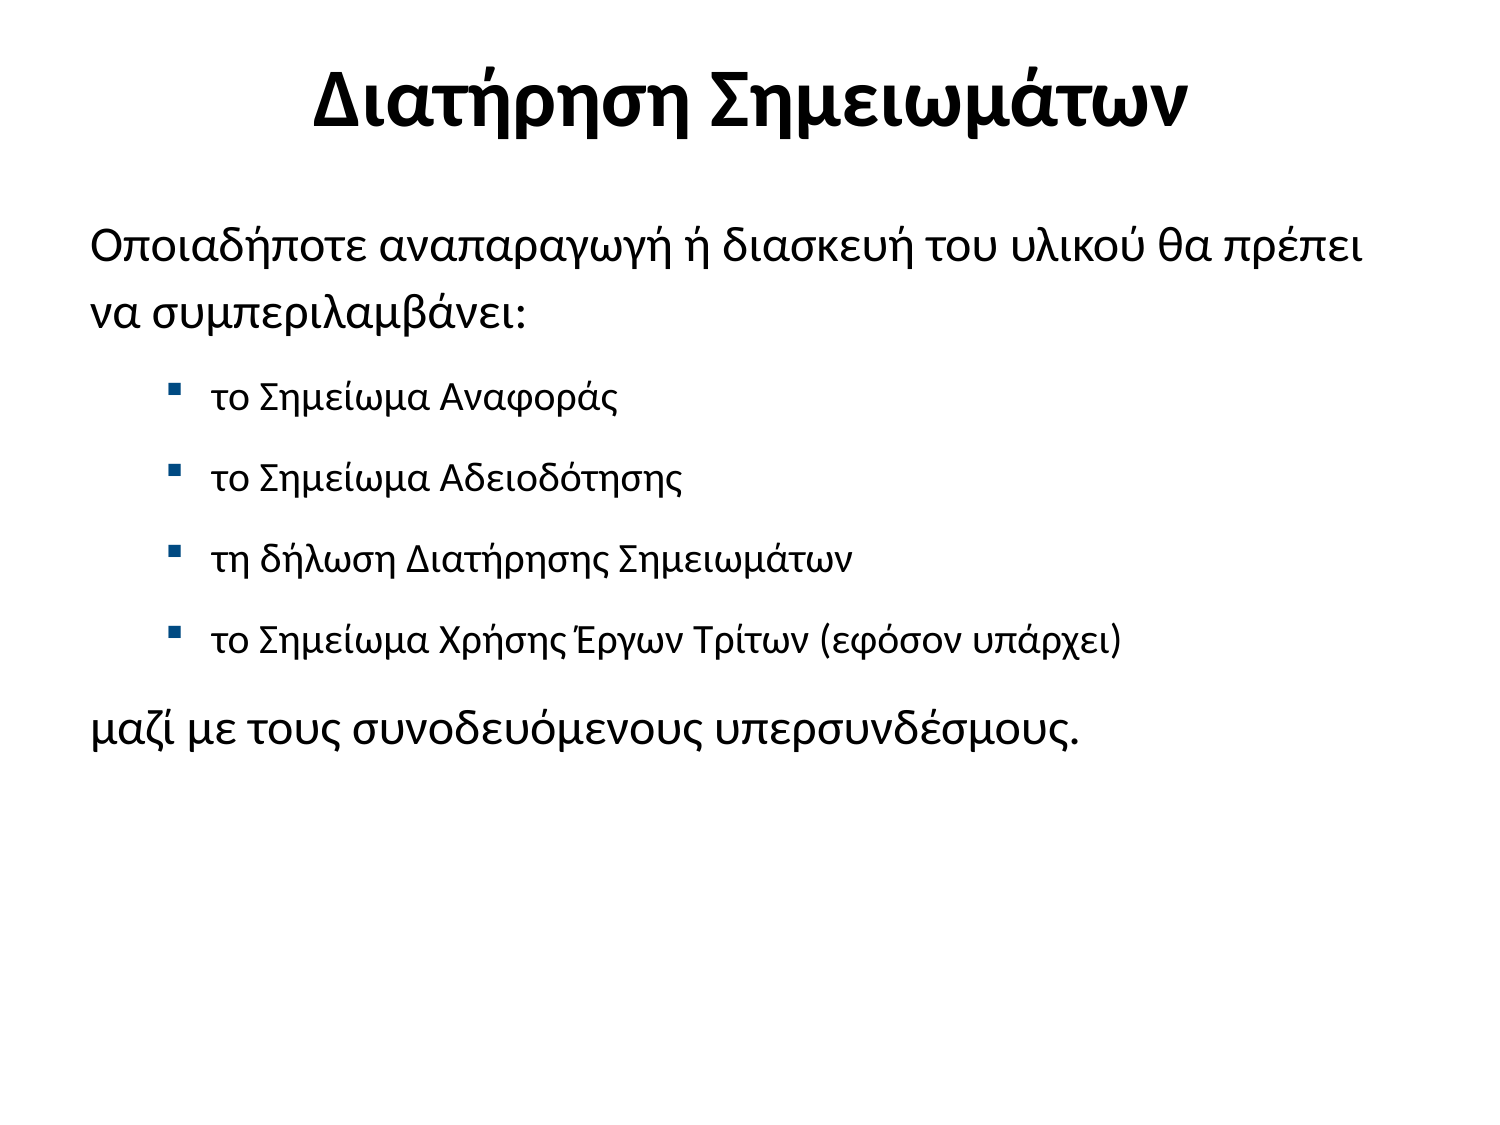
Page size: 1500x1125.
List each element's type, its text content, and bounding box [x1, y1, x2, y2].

list Οποιαδήποτε αναπαραγωγή ή διασκευή του υλικού θα πρέπει να συμπεριλαμβάνει: το Σημείωμα Αναφοράς το Σημείωμα Αδειοδότησης τη δήλωση Διατήρησης Σημειωμάτων το Σημείωμα Χρήσης Έργων Τρίτων (εφόσον υπάρχει) μαζί με τους συνοδευόμενους υπερσυνδέσμους. [75, 196, 1425, 1024]
title Διατήρηση Σημειωμάτων [76, 19, 1427, 169]
